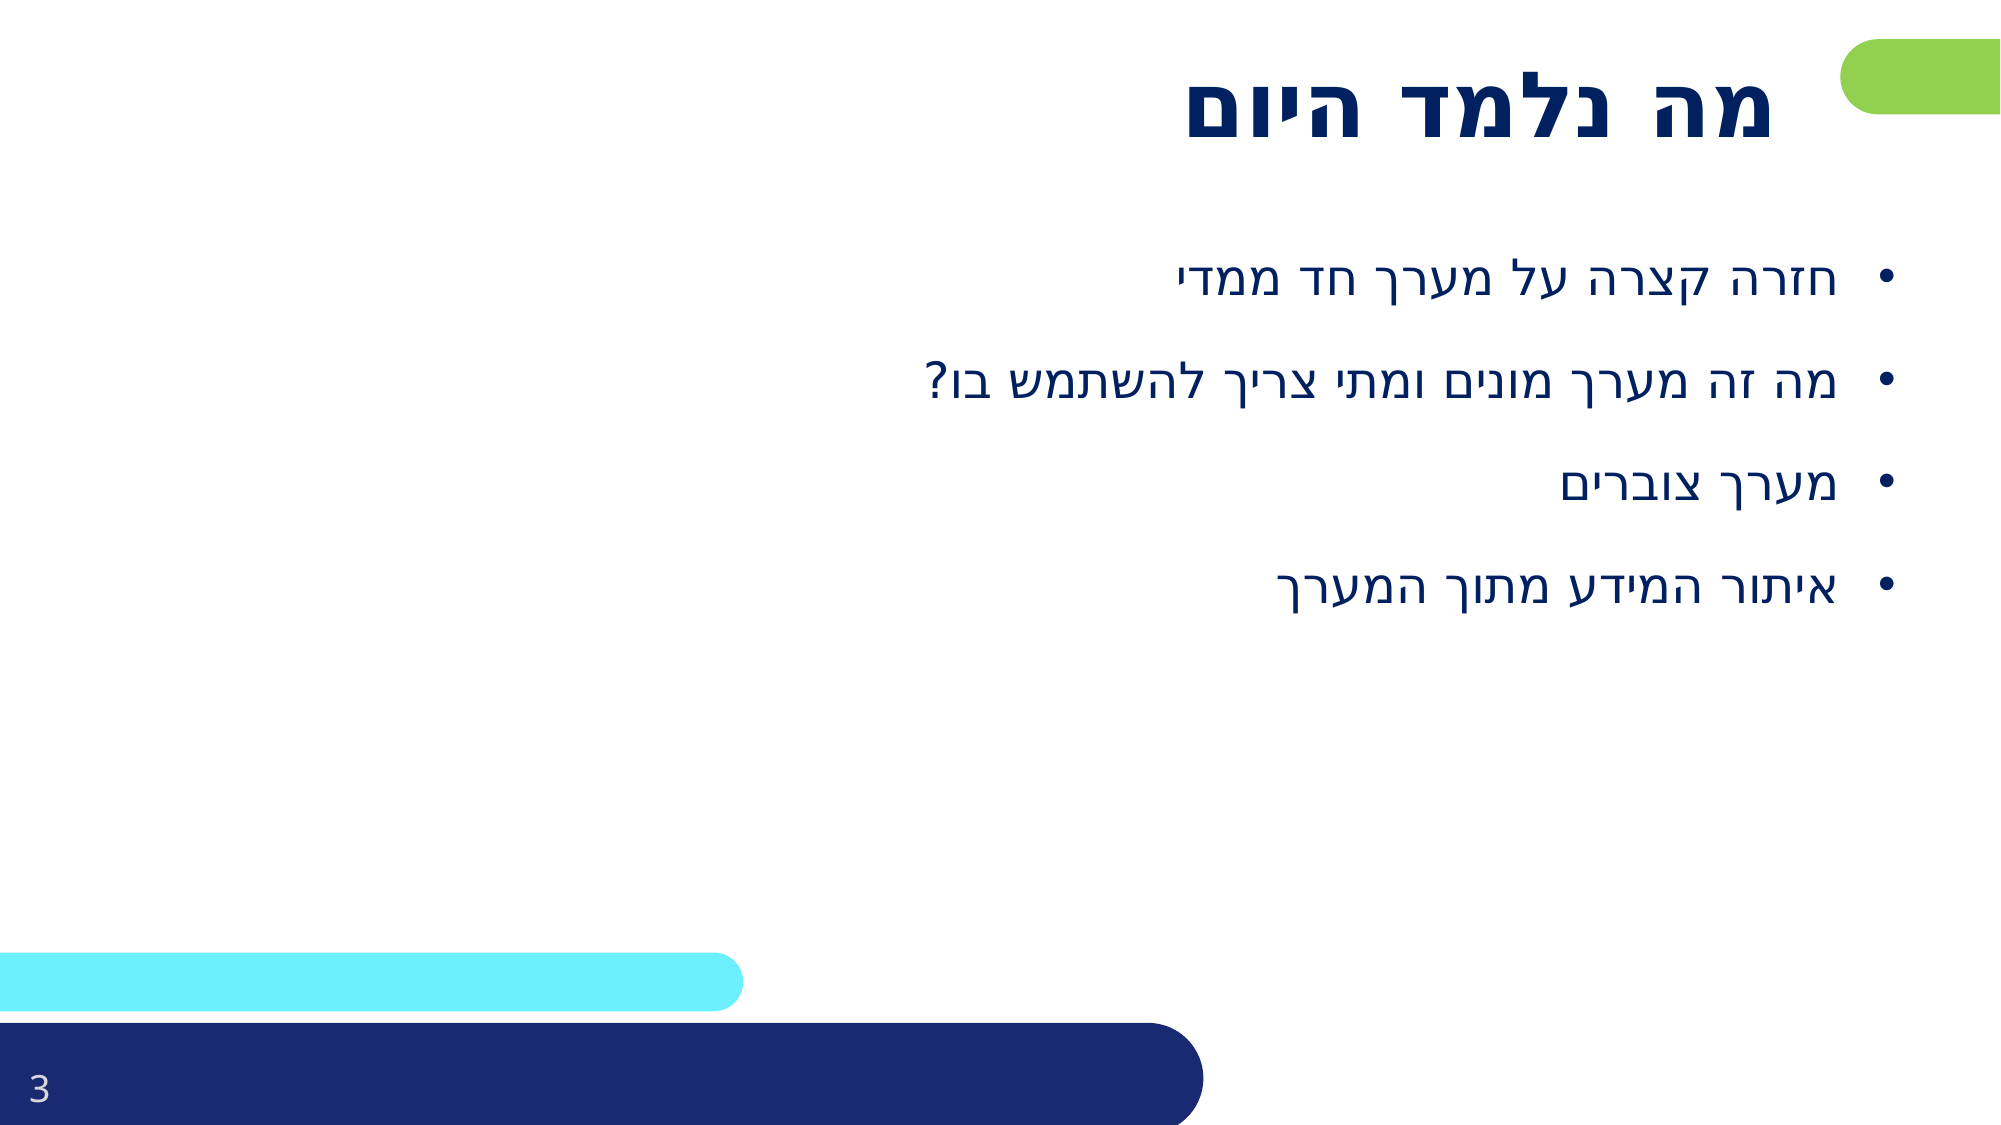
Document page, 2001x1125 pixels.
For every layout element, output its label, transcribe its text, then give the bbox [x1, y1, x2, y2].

title מה נלמד היום [659, 42, 2000, 161]
list חזרה קצרה על מערך חד ממדי מה זה מערך מונים ומתי צריך להשתמש בו? מערך צוברים איתור המידע מתוך המערך [593, 208, 1911, 965]
